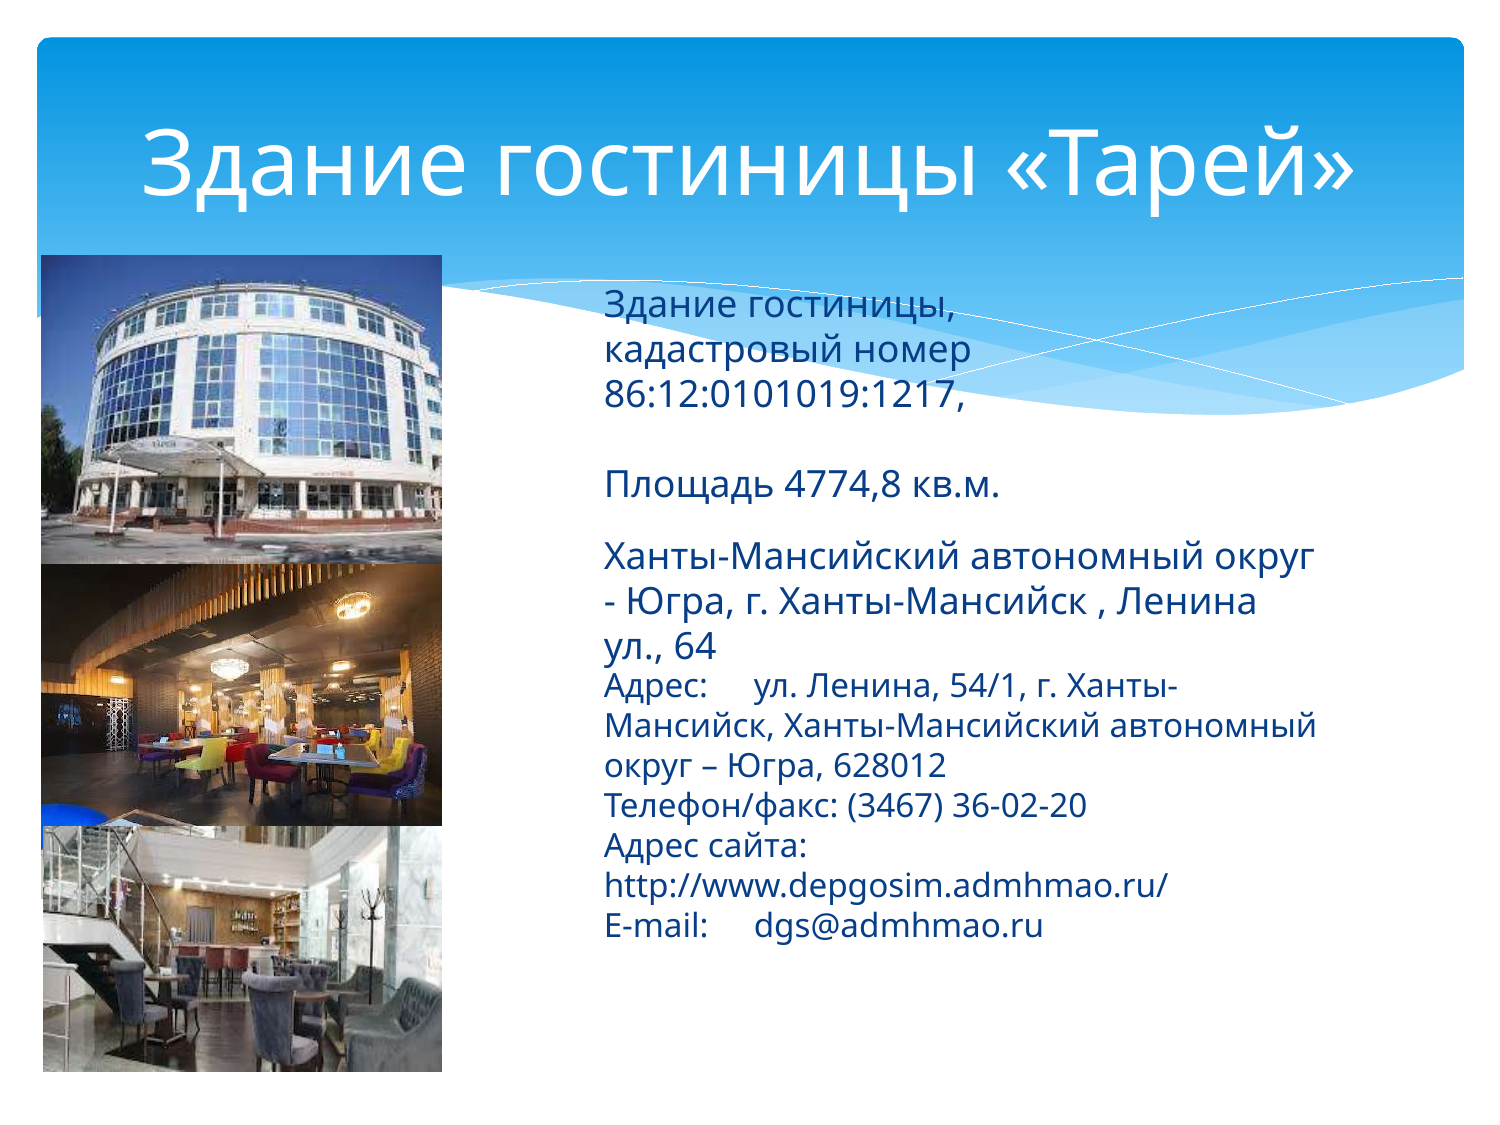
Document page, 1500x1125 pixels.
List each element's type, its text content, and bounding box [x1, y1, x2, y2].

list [41, 572, 442, 826]
title Здание гостиницы «Тарей» [75, 55, 1425, 261]
text_box Здание гостиницы, кадастровый номер 86:12:0101019:1217, Площадь 4774,8 кв.м. [589, 272, 1259, 479]
text_box Адрес: ул. Ленина, 54/1, г. Ханты-Мансийск, Ханты-Мансийский автономный округ – Югра, 628012 Телефон/факс: (3467) 36-02-20 Адрес сайта: http://www.depgosim.admhmao.ru/ E-mail: dgs@admhmao.ru [589, 656, 1340, 952]
picture [41, 255, 442, 564]
text_box Ханты-Мансийский автономный округ - Югра, г. Ханты-Мансийск , Ленина ул., 64 [589, 479, 1340, 656]
picture [43, 826, 442, 1072]
